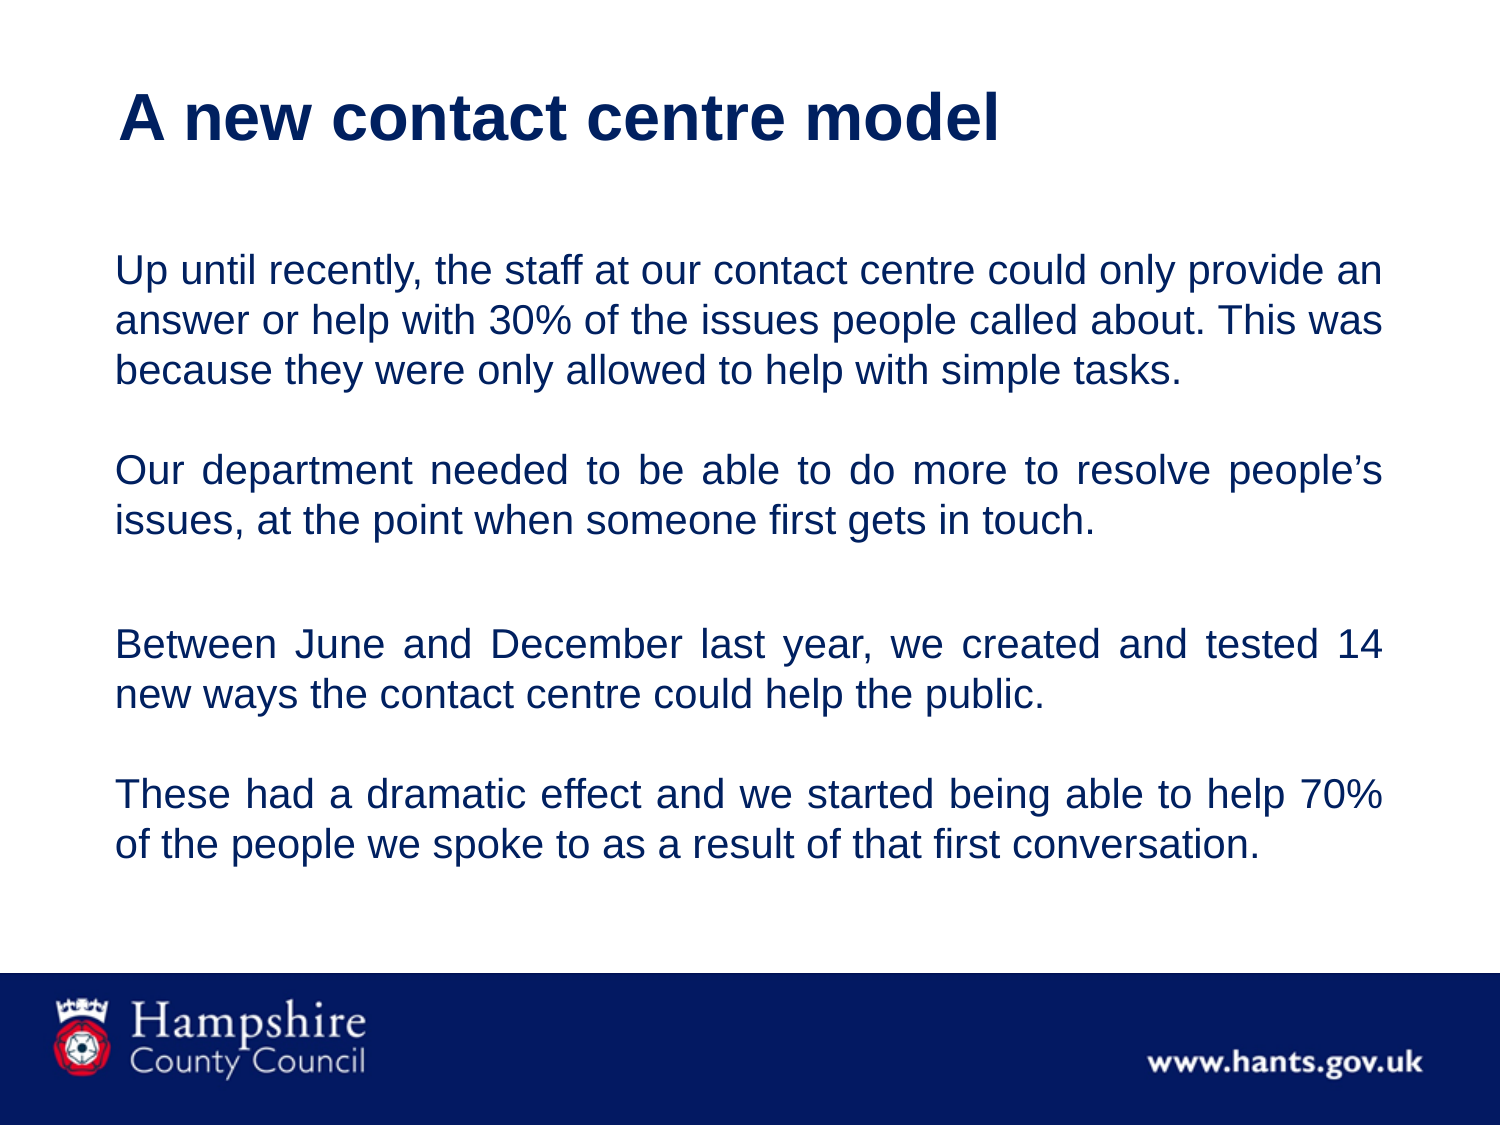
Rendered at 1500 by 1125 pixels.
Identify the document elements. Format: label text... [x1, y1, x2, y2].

text_box Up until recently, the staff at our contact centre could only provide an answer or help with 30% of the issues people called about. This was because they were only allowed to help with simple tasks. Our department needed to be able to do more to resolve people’s issues, at the point when someone first gets in touch. [100, 235, 1399, 551]
picture [0, 973, 1500, 1125]
text_box Between June and December last year, we created and tested 14 new ways the contact centre could help the public. These had a dramatic effect and we started being able to help 70% of the people we spoke to as a result of that first conversation. [100, 609, 1399, 875]
text_box A new contact centre model [104, 66, 1017, 161]
